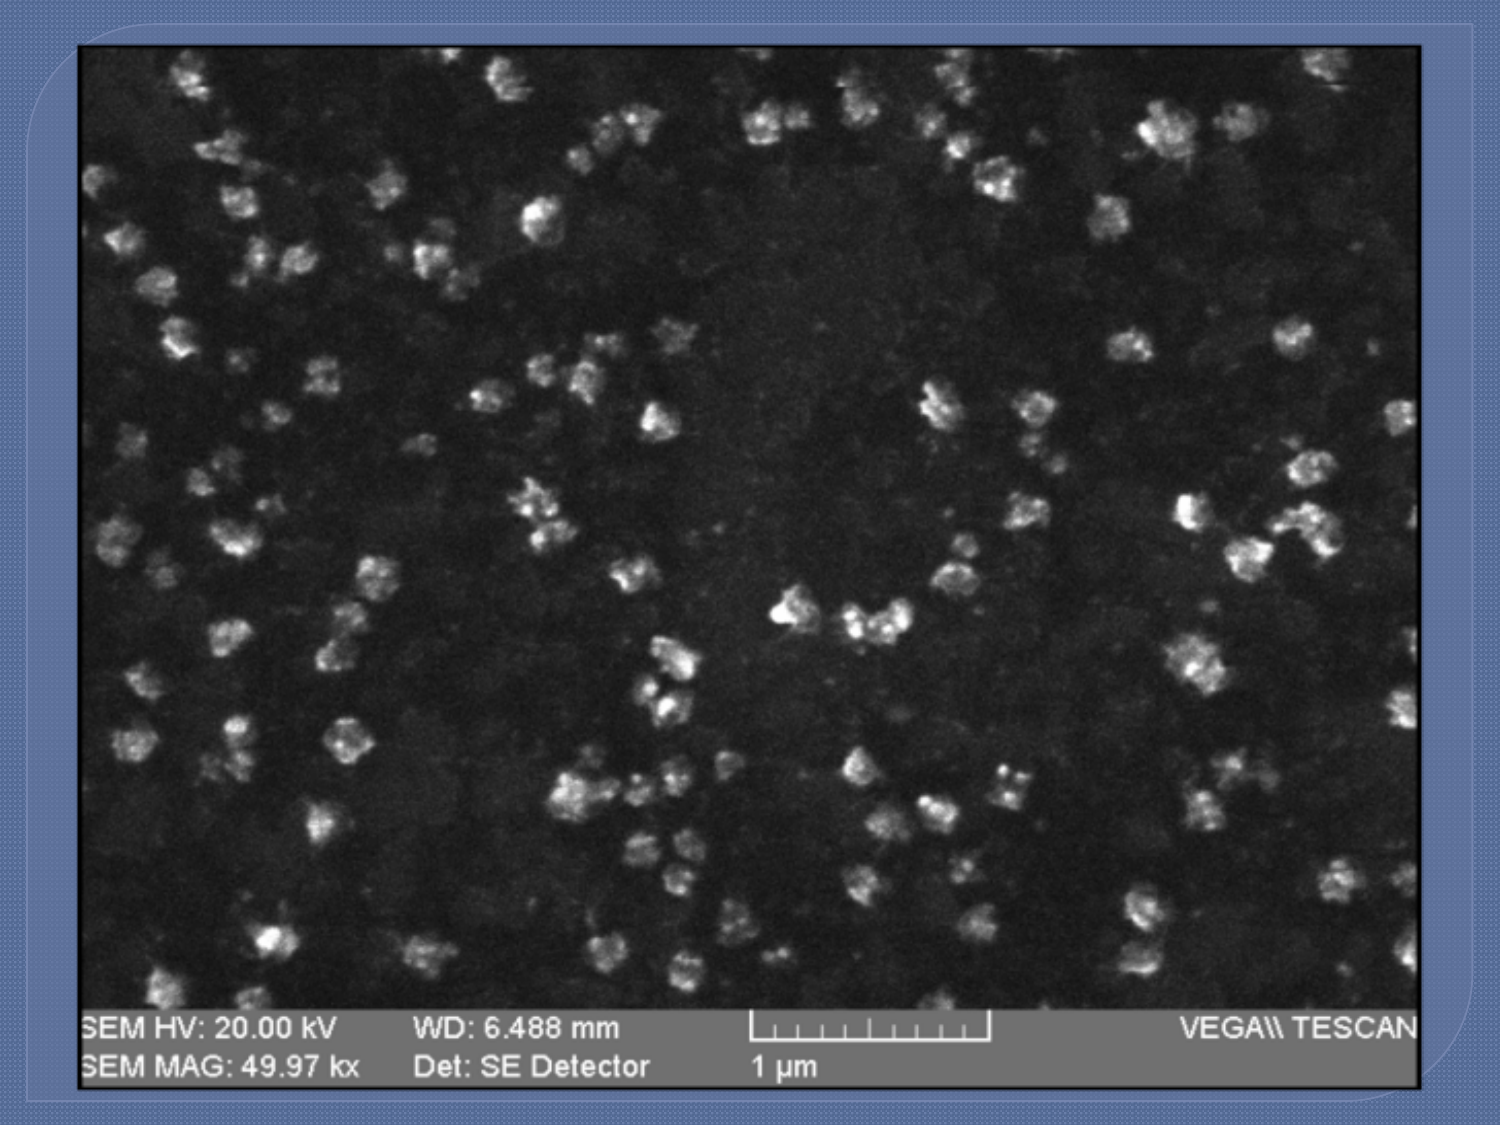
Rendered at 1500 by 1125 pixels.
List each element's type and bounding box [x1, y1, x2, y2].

picture [76, 42, 1424, 1095]
